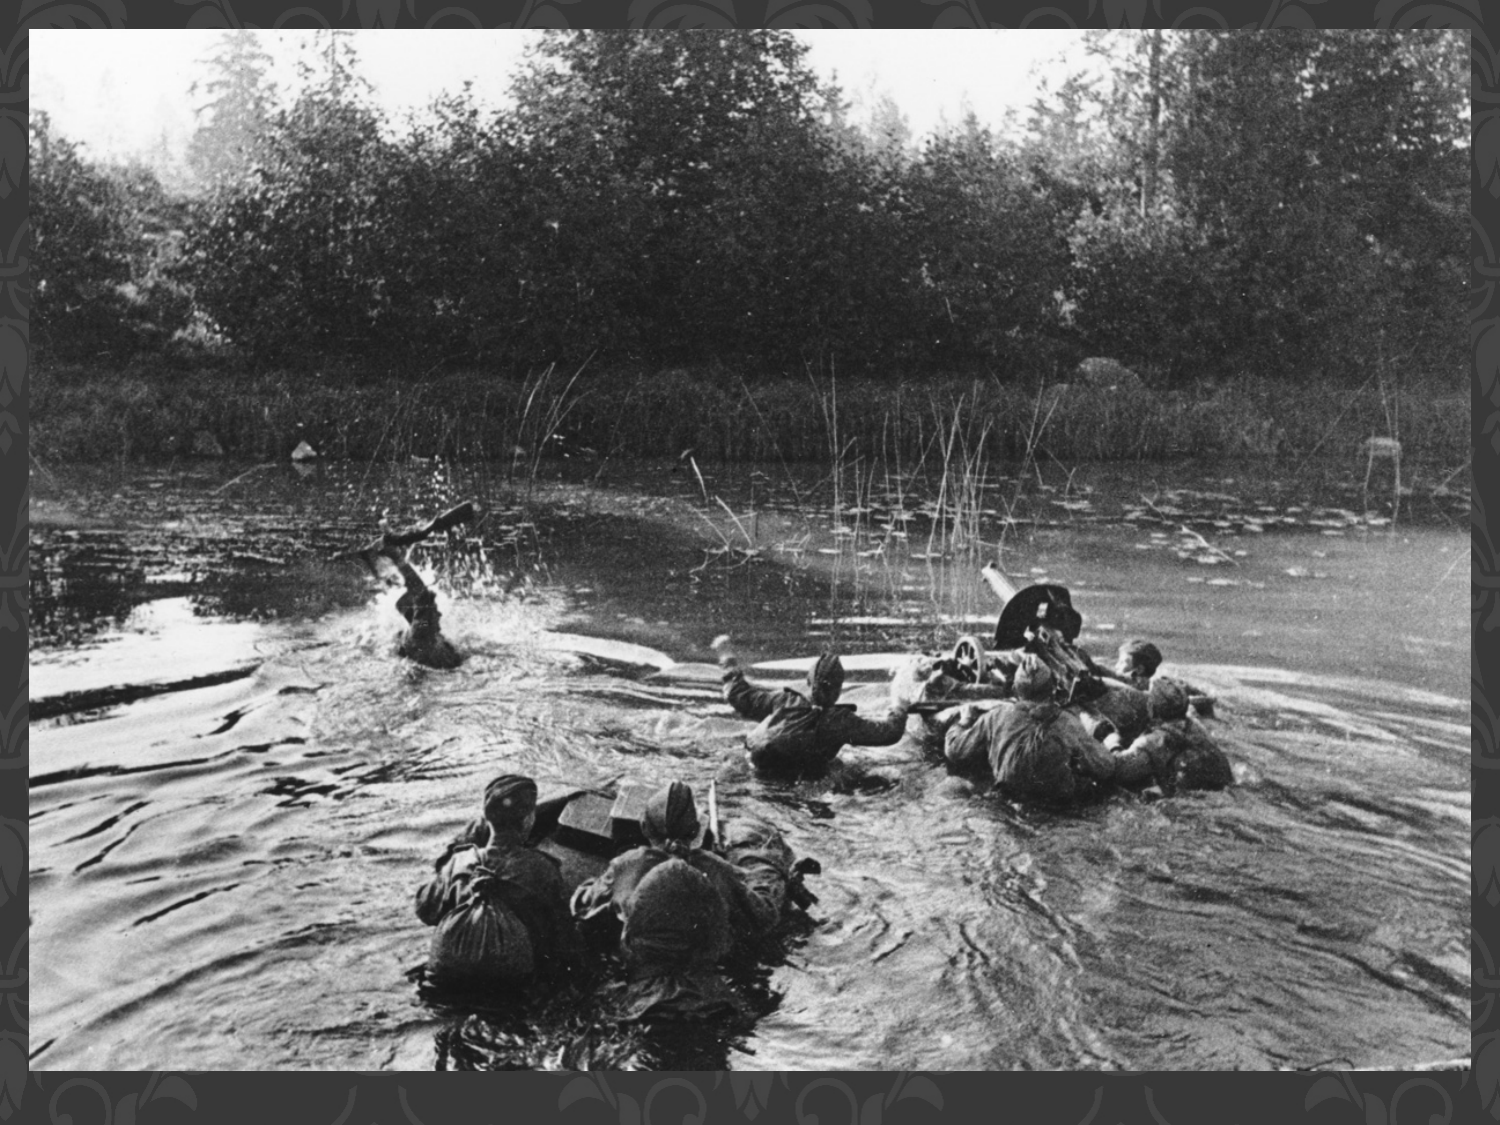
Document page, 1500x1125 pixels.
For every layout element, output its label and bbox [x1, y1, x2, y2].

picture [29, 29, 1471, 1071]
